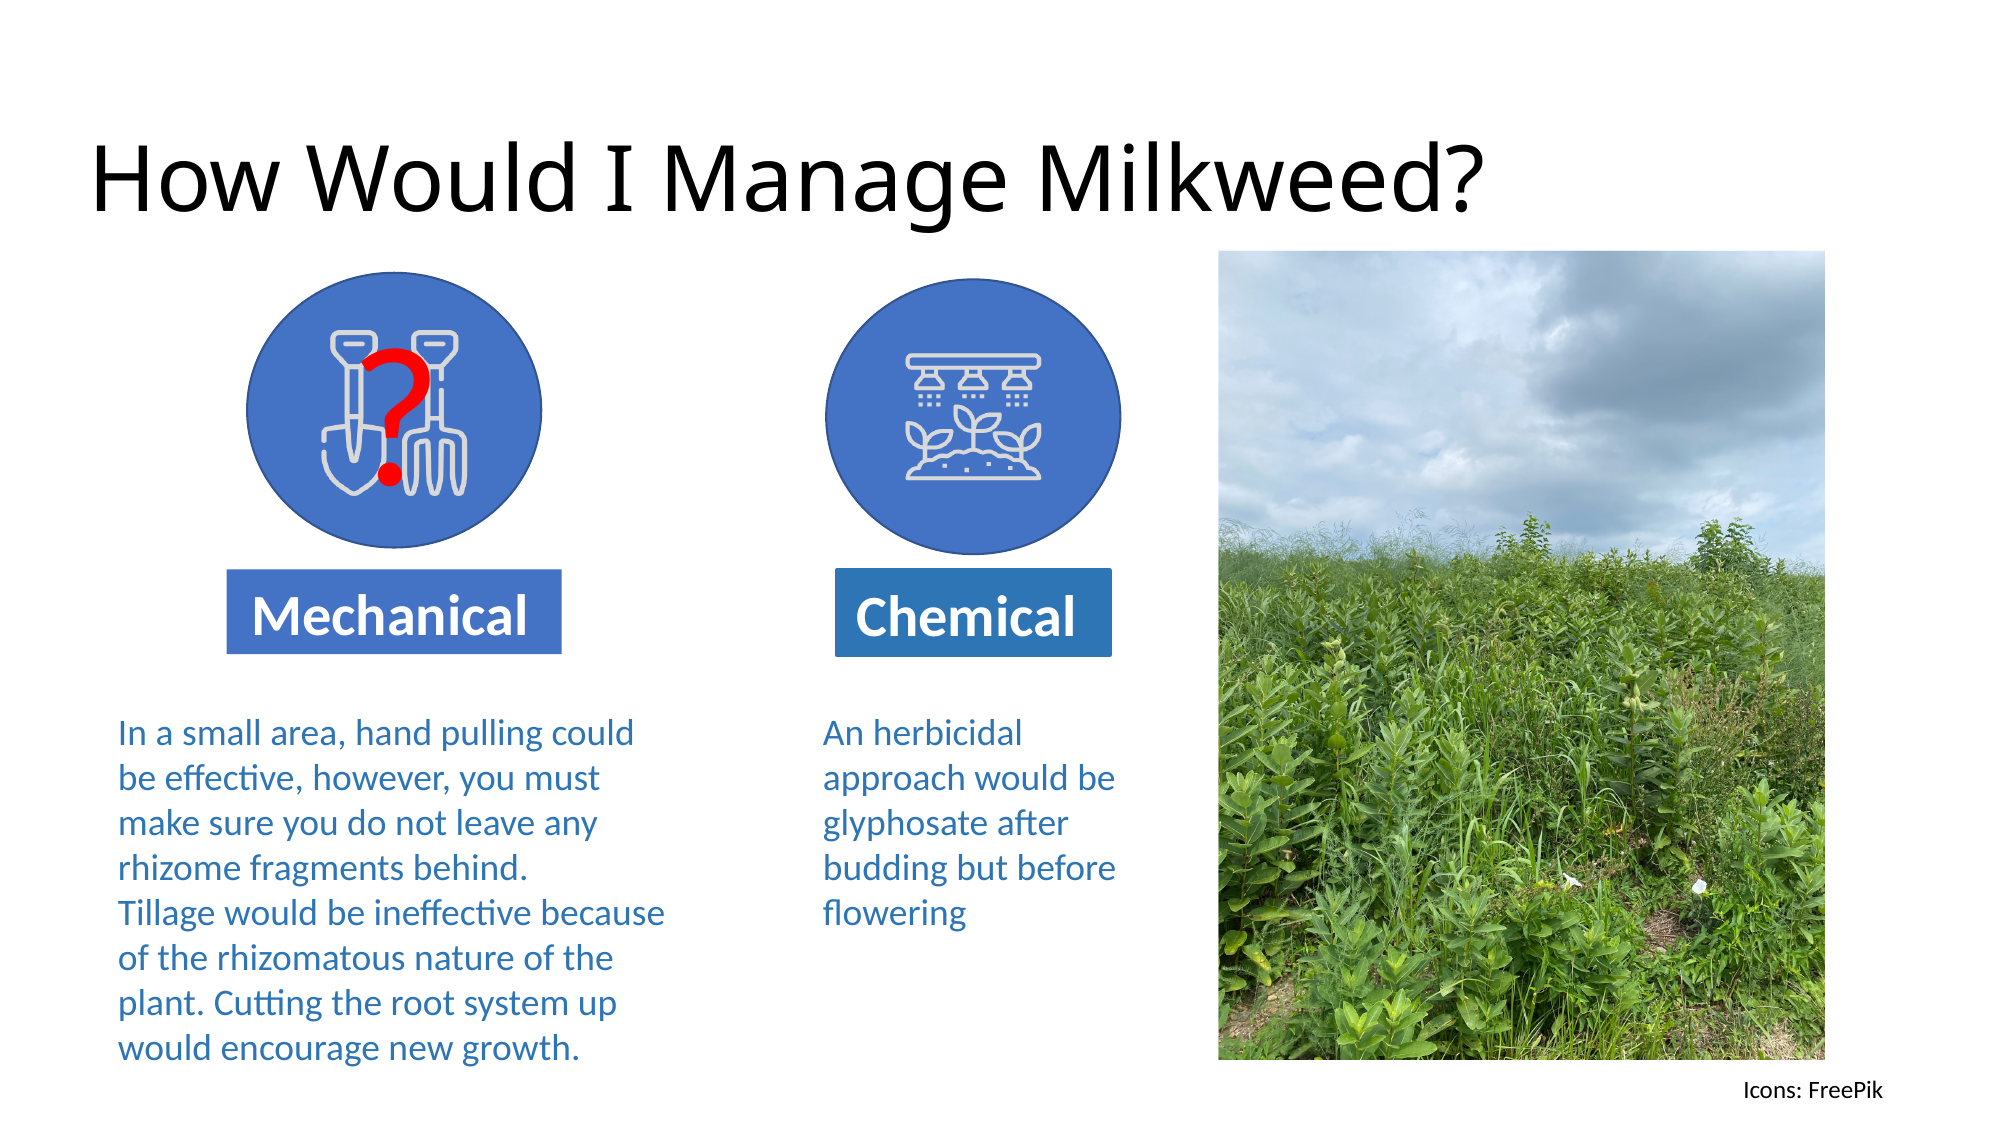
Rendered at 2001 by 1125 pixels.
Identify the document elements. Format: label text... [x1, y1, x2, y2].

text_box An herbicidal approach would be glyphosate after budding but before flowering [808, 700, 1117, 941]
title How Would I Manage Milkweed? [68, 69, 1932, 251]
text_box In a small area, hand pulling could be effective, however, you must make sure you do not leave any rhizome fragments behind. Tillage would be ineffective because of the rhizomatous nature of the plant. Cutting the root system up would encourage new growth. [103, 700, 685, 1121]
text_box Icons: FreePik [1728, 1065, 1940, 1111]
text_box Mechanical [226, 569, 562, 655]
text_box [247, 272, 542, 548]
picture [1117, 252, 1926, 1059]
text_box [826, 279, 1121, 657]
